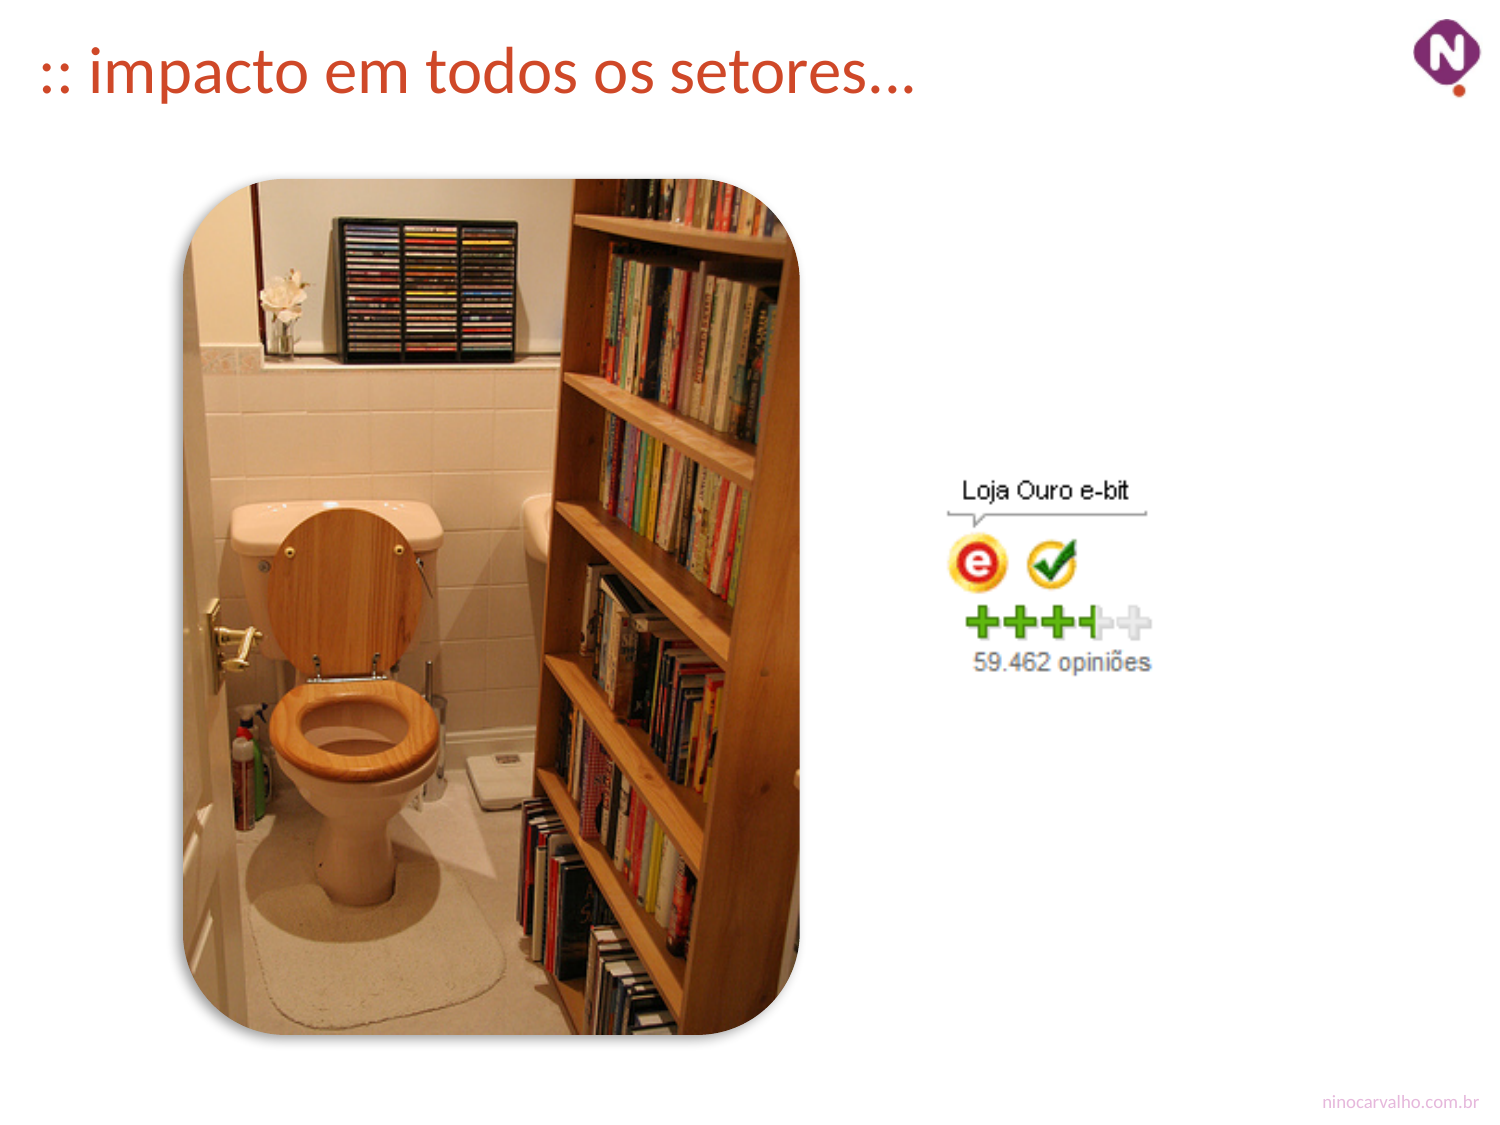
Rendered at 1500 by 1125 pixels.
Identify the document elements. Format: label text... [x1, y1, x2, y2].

picture [1413, 19, 1483, 99]
title :: impacto em todos os setores... [23, 19, 1388, 102]
picture [182, 178, 800, 1036]
picture [908, 460, 1190, 707]
